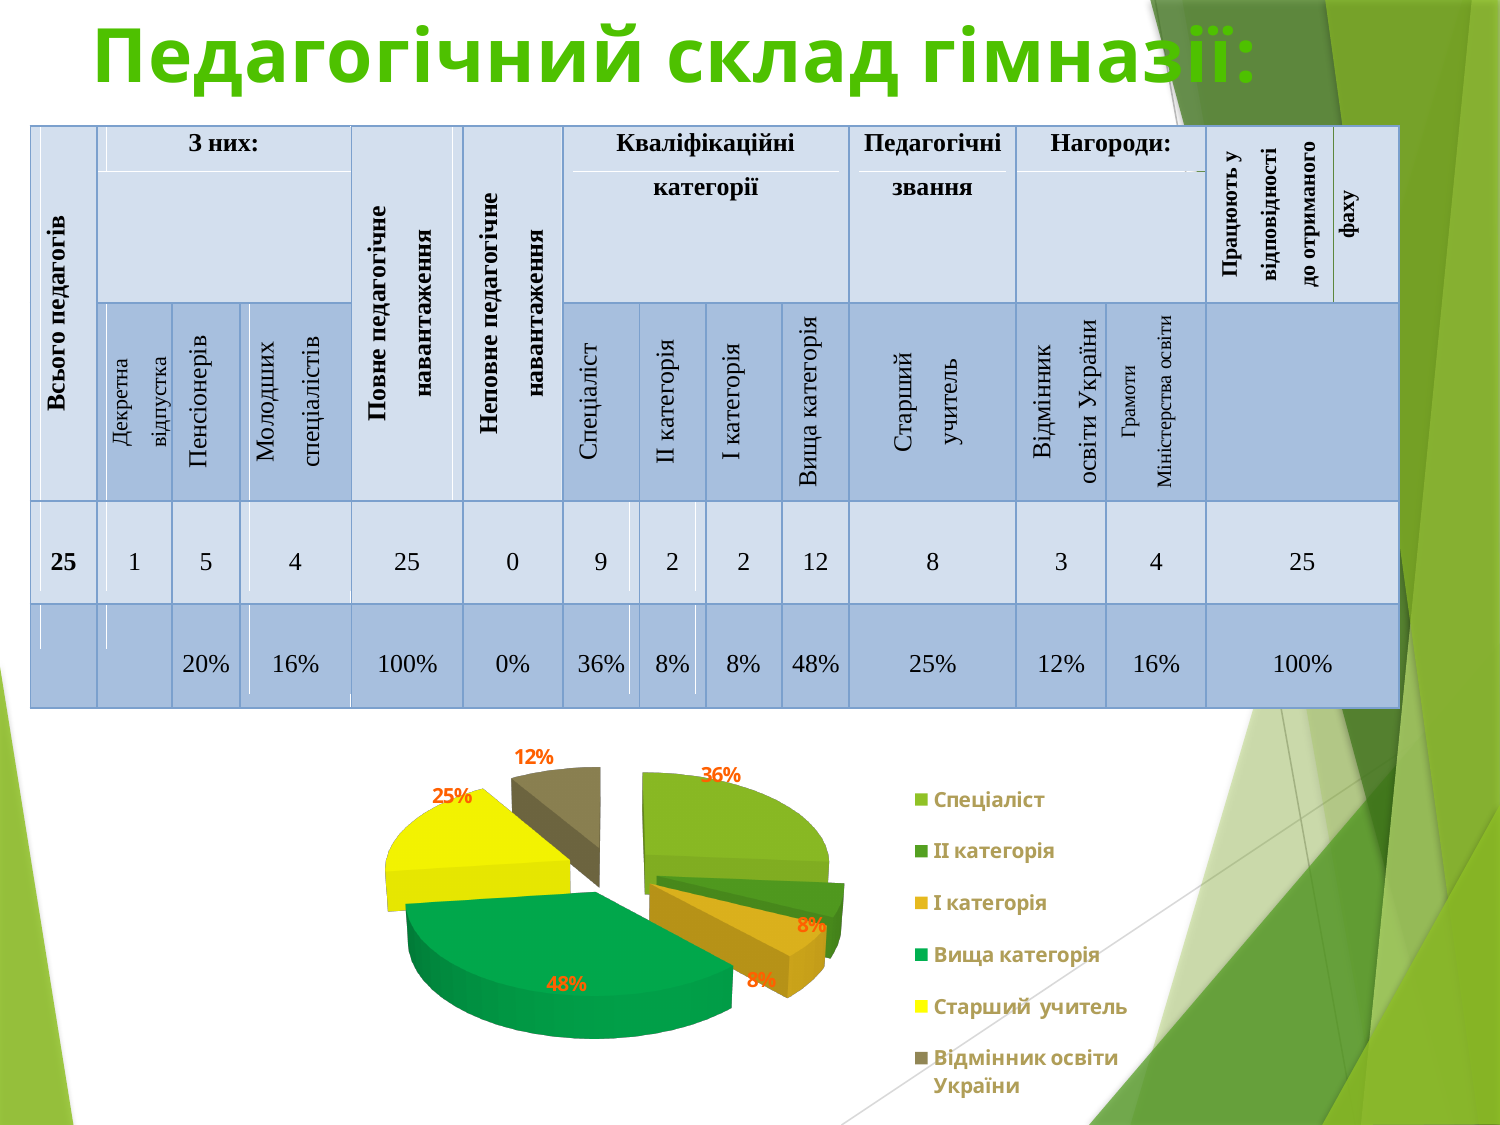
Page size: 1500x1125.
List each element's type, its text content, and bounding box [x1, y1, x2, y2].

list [28, 124, 1443, 747]
title Педагогічний склад гімназії: [76, 0, 1427, 124]
chart [335, 656, 1141, 1125]
